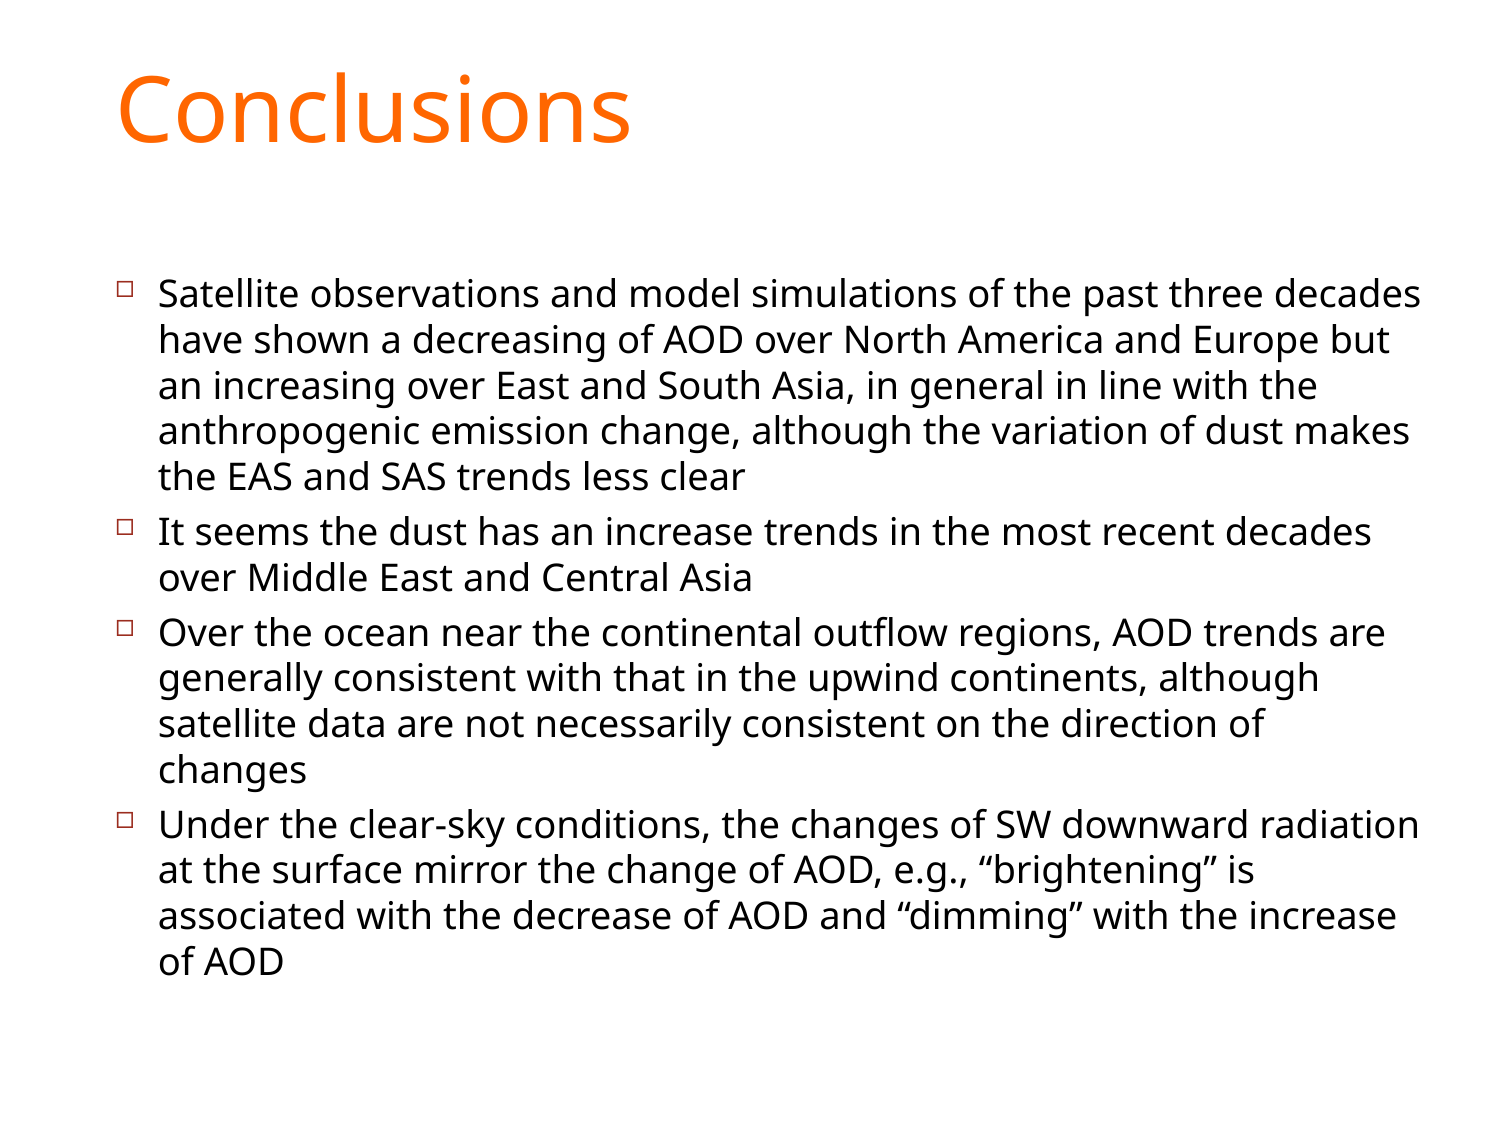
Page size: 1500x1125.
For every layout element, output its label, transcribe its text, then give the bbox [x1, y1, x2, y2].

title Conclusions [100, 24, 1438, 188]
list Satellite observations and model simulations of the past three decades have shown a decreasing of AOD over North America and Europe but an increasing over East and South Asia, in general in line with the anthropogenic emission change, although the variation of dust makes the EAS and SAS trends less clear It seems the dust has an increase trends in the most recent decades over Middle East and Central Asia Over the ocean near the continental outflow regions, AOD trends are generally consistent with that in the upwind continents, although satellite data are not necessarily consistent on the direction of changes Under the clear-sky conditions, the changes of SW downward radiation at the surface mirror the change of AOD, e.g., “brightening” is associated with the decrease of AOD and “dimming” with the increase of AOD [100, 262, 1438, 1000]
